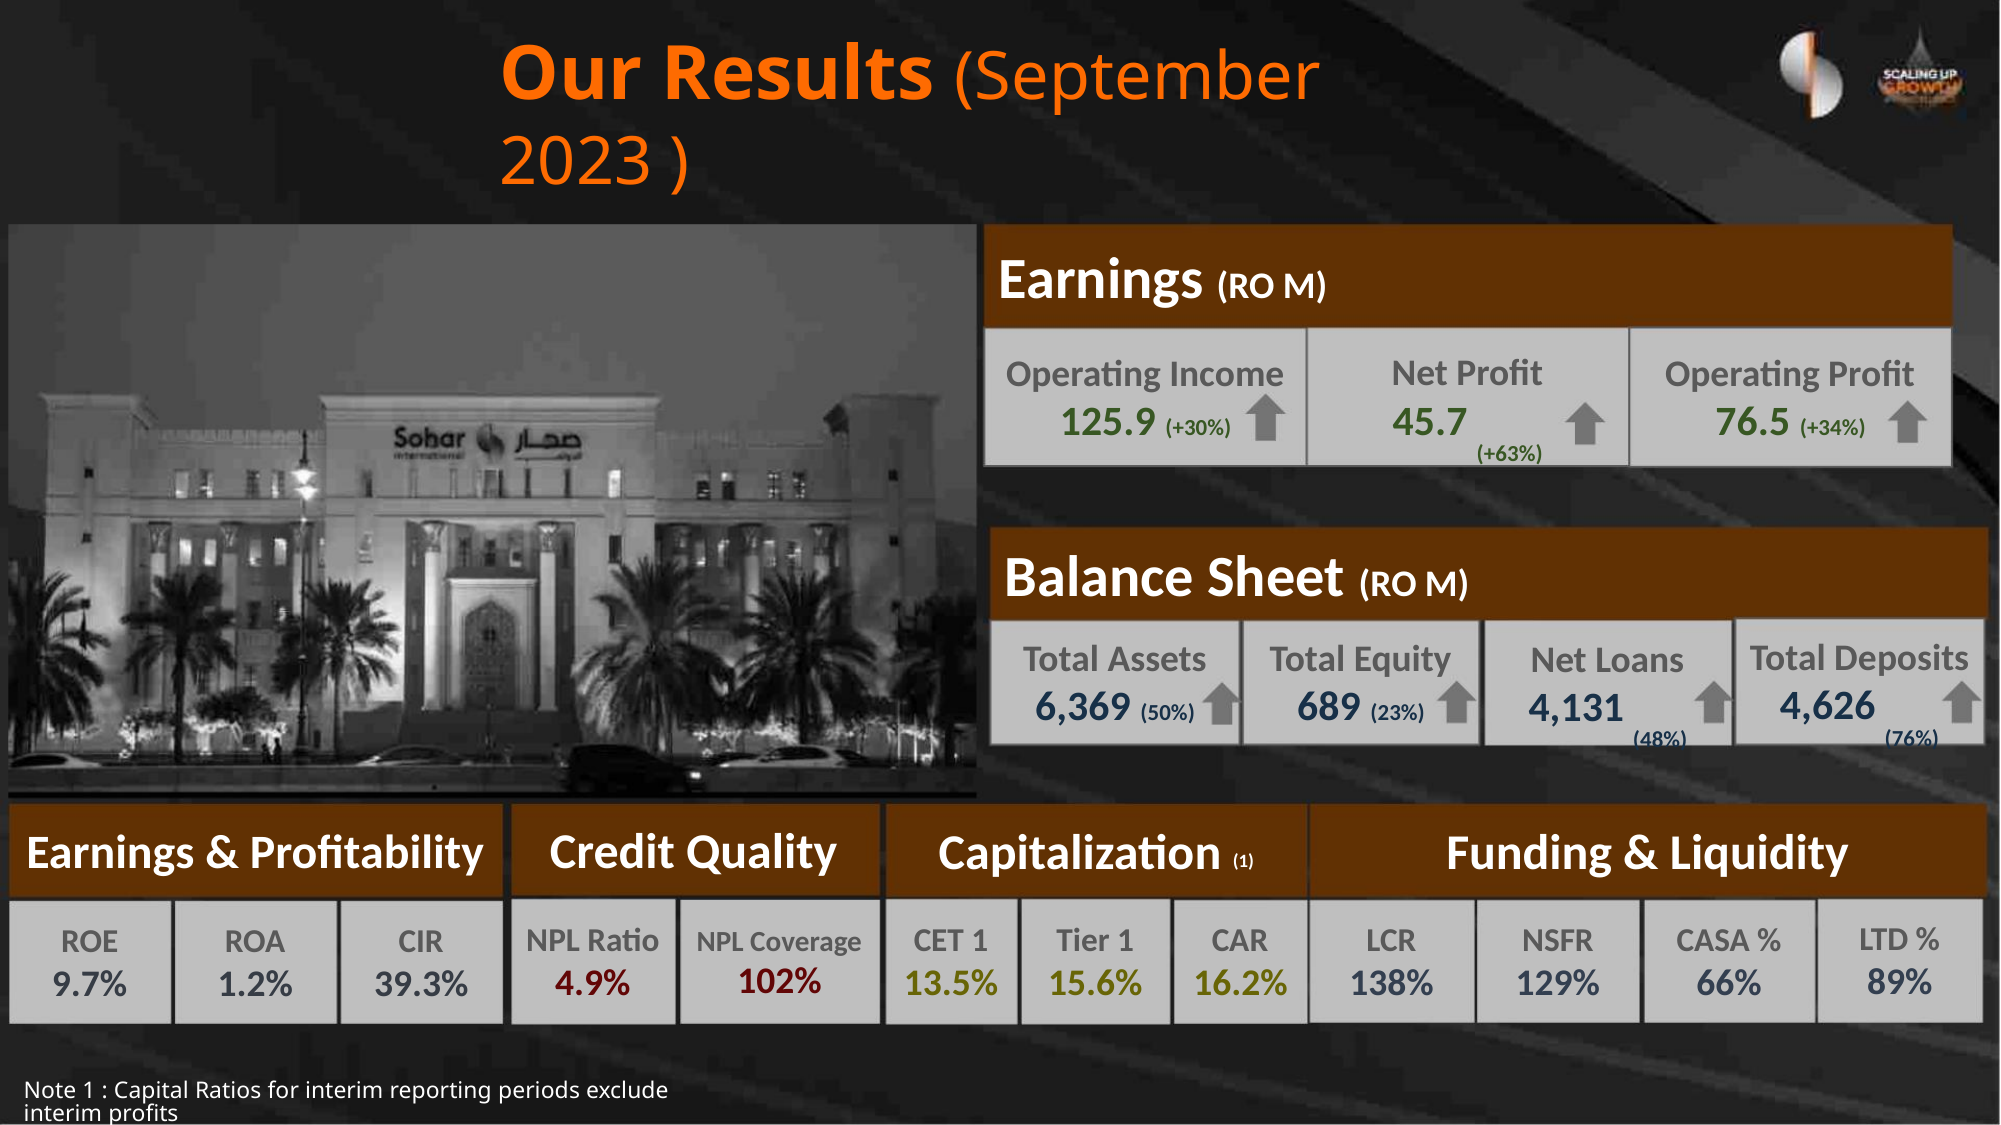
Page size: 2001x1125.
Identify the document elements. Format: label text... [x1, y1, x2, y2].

text_box CASA % 66% [1676, 924, 1808, 1003]
text_box NSFR 129% [1515, 924, 1625, 1003]
text_box Net Profit 45.7 (+63%) [1391, 355, 1570, 467]
text_box Balance Sheet (RO M) [1004, 549, 1496, 608]
text_box Total Assets 6,369 (50%) [1023, 641, 1236, 730]
text_box LCR 138% [1349, 924, 1459, 1003]
text_box 4.9% [555, 965, 656, 1004]
text_box 13.5% 15.6% 16.2% [904, 965, 1313, 1004]
text_box Note 1 : Capital Ratios for interim reporting periods exclude interim profits [23, 1080, 728, 1125]
text_box (1) [1232, 852, 1279, 872]
text_box ROA 1.2% [217, 925, 319, 1004]
text_box CET 1 [913, 924, 1014, 959]
text_box 102% [737, 963, 847, 1001]
text_box Our Results (September 2023 ) [499, 30, 1526, 198]
text_box ROE 9.7% [51, 925, 153, 1004]
text_box NPL Ratio NPL Coverage [526, 924, 889, 959]
text_box Capitalization [938, 829, 1249, 880]
text_box Earnings & Profitability Credit Quality [26, 828, 865, 879]
text_box Total Deposits 4,626 (76%) [1750, 640, 1998, 752]
text_box Earnings (RO M) [998, 252, 1353, 311]
text_box Net Loans 4,131 (48%) [1528, 642, 1713, 753]
text_box LTD % 89% [1859, 924, 1968, 1003]
text_box Funding & Liquidity [1446, 829, 1875, 880]
text_box Operating Income 125.9 (+30%) [1006, 356, 1312, 444]
text_box Tier 1 [1056, 924, 1160, 959]
text_box CAR [1211, 925, 1294, 959]
text_box CIR 39.3% [374, 925, 494, 1004]
text_box Operating Profit 76.5 (+34%) [1665, 356, 1943, 445]
text_box [0, 0, 2000, 1125]
text_box Total Equity 689 (23%) [1269, 641, 1481, 730]
